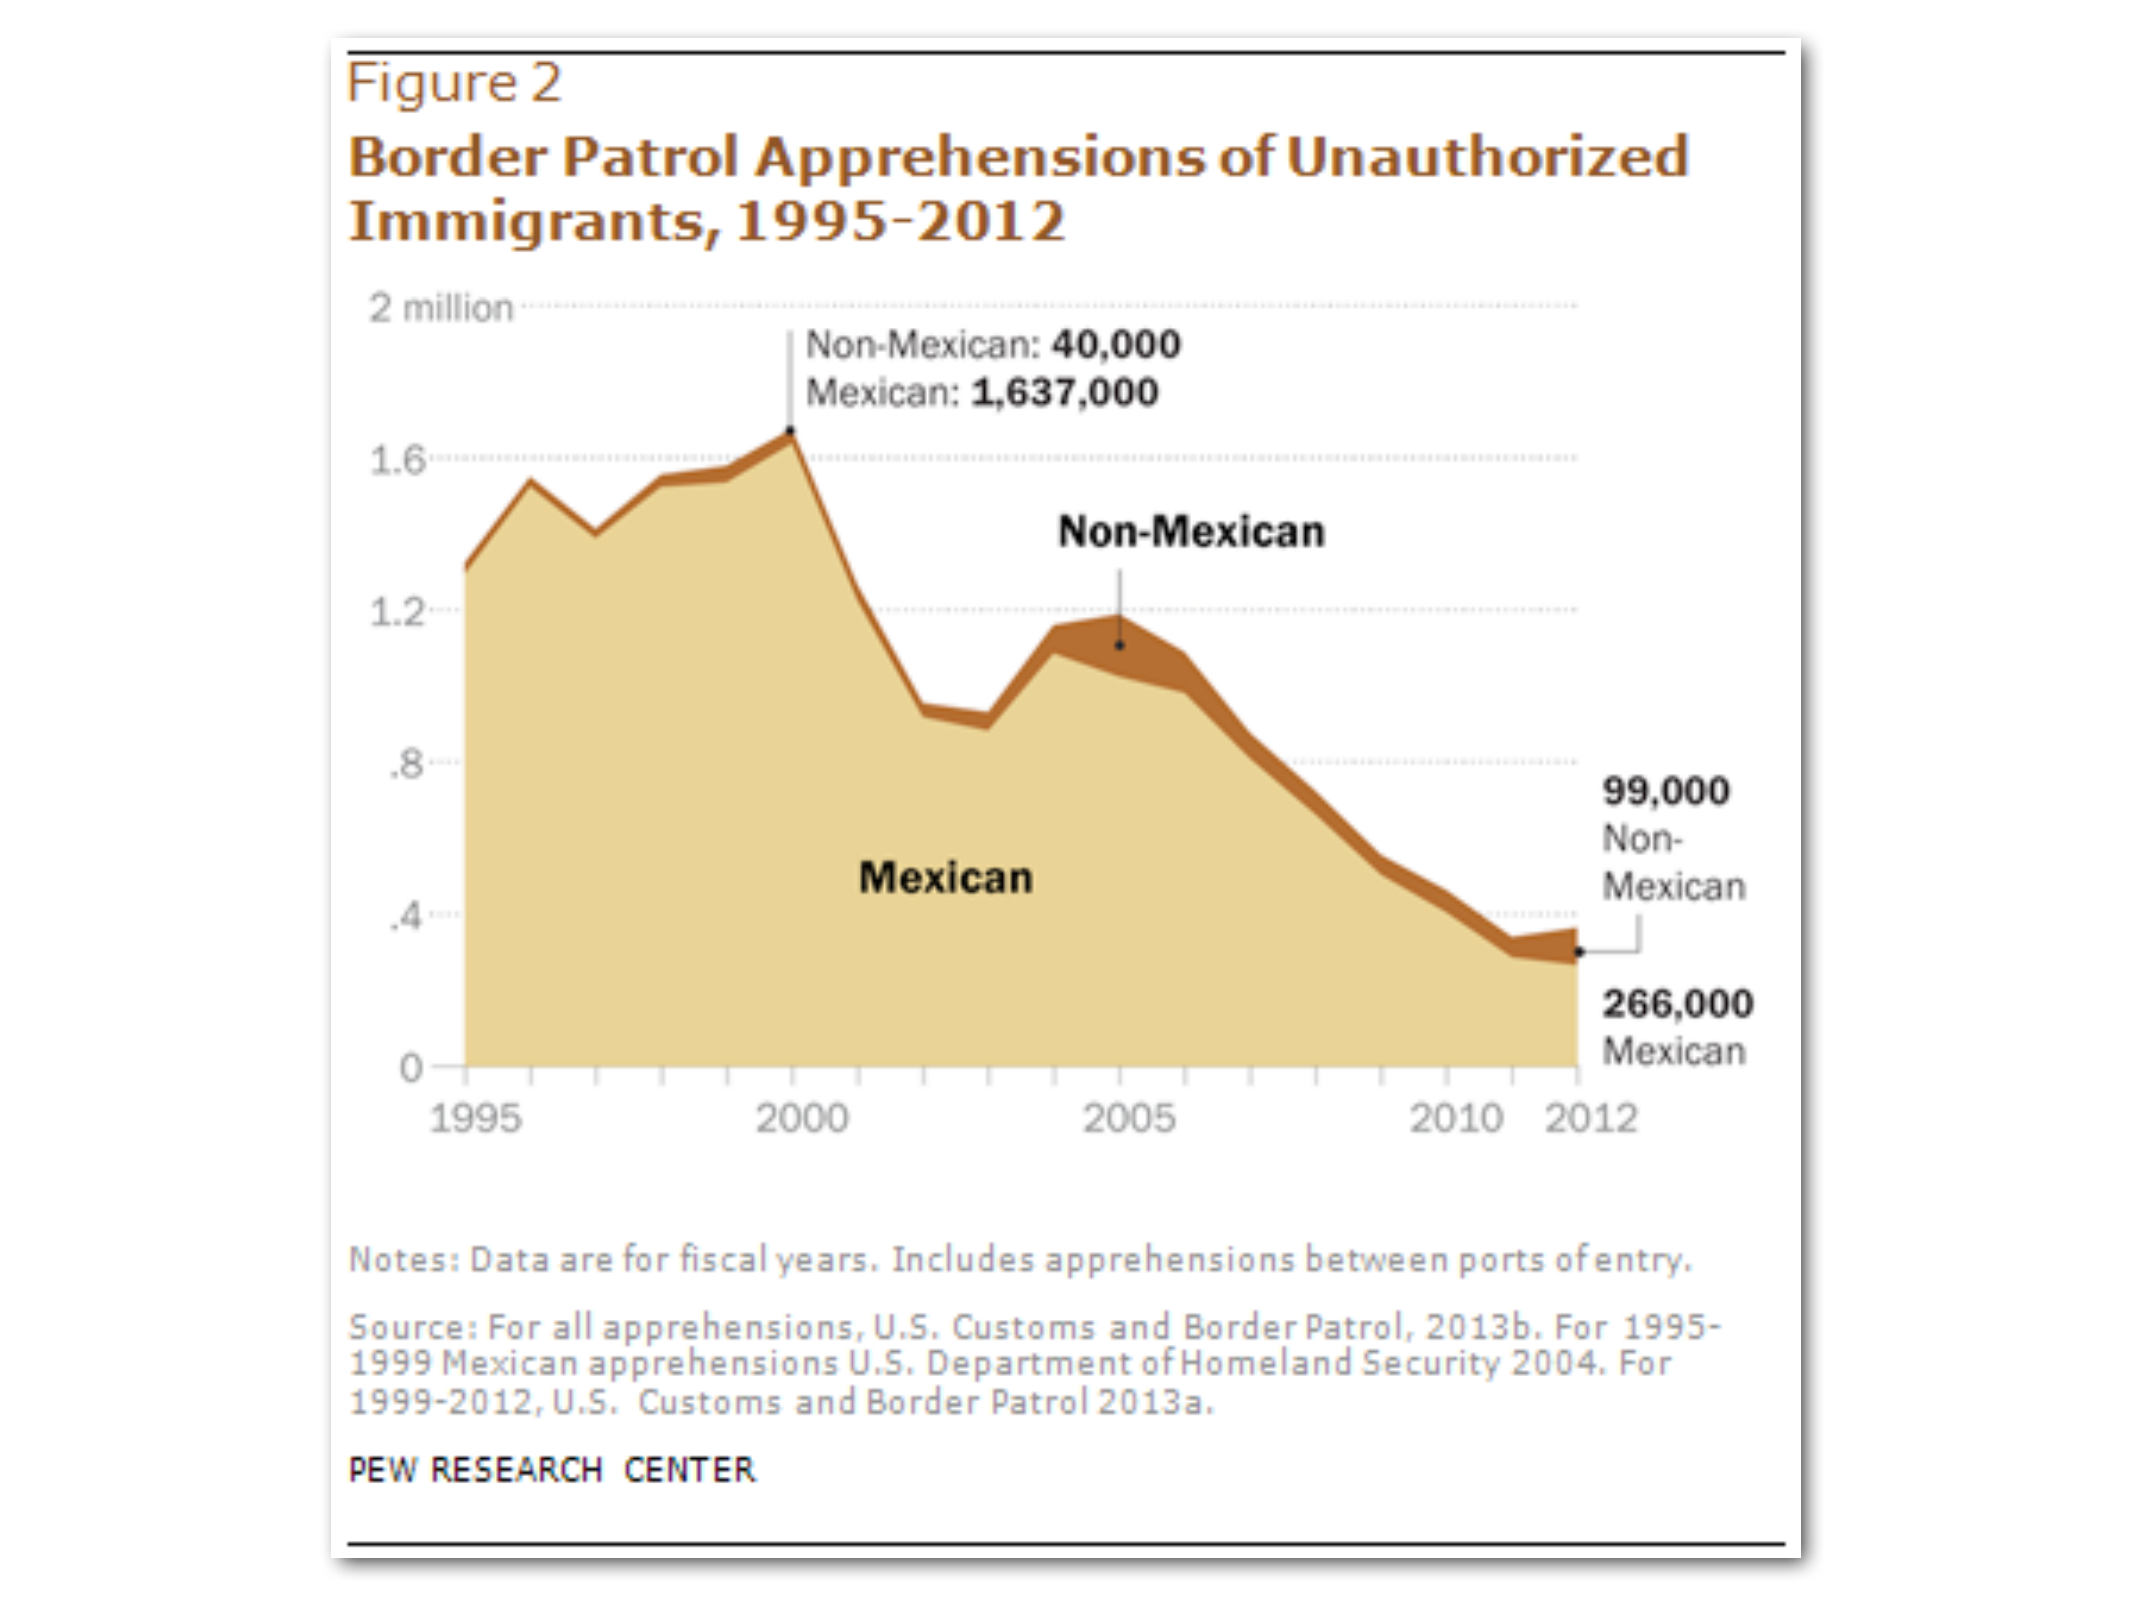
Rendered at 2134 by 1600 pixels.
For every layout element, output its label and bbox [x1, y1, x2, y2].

picture [330, 38, 1801, 1558]
